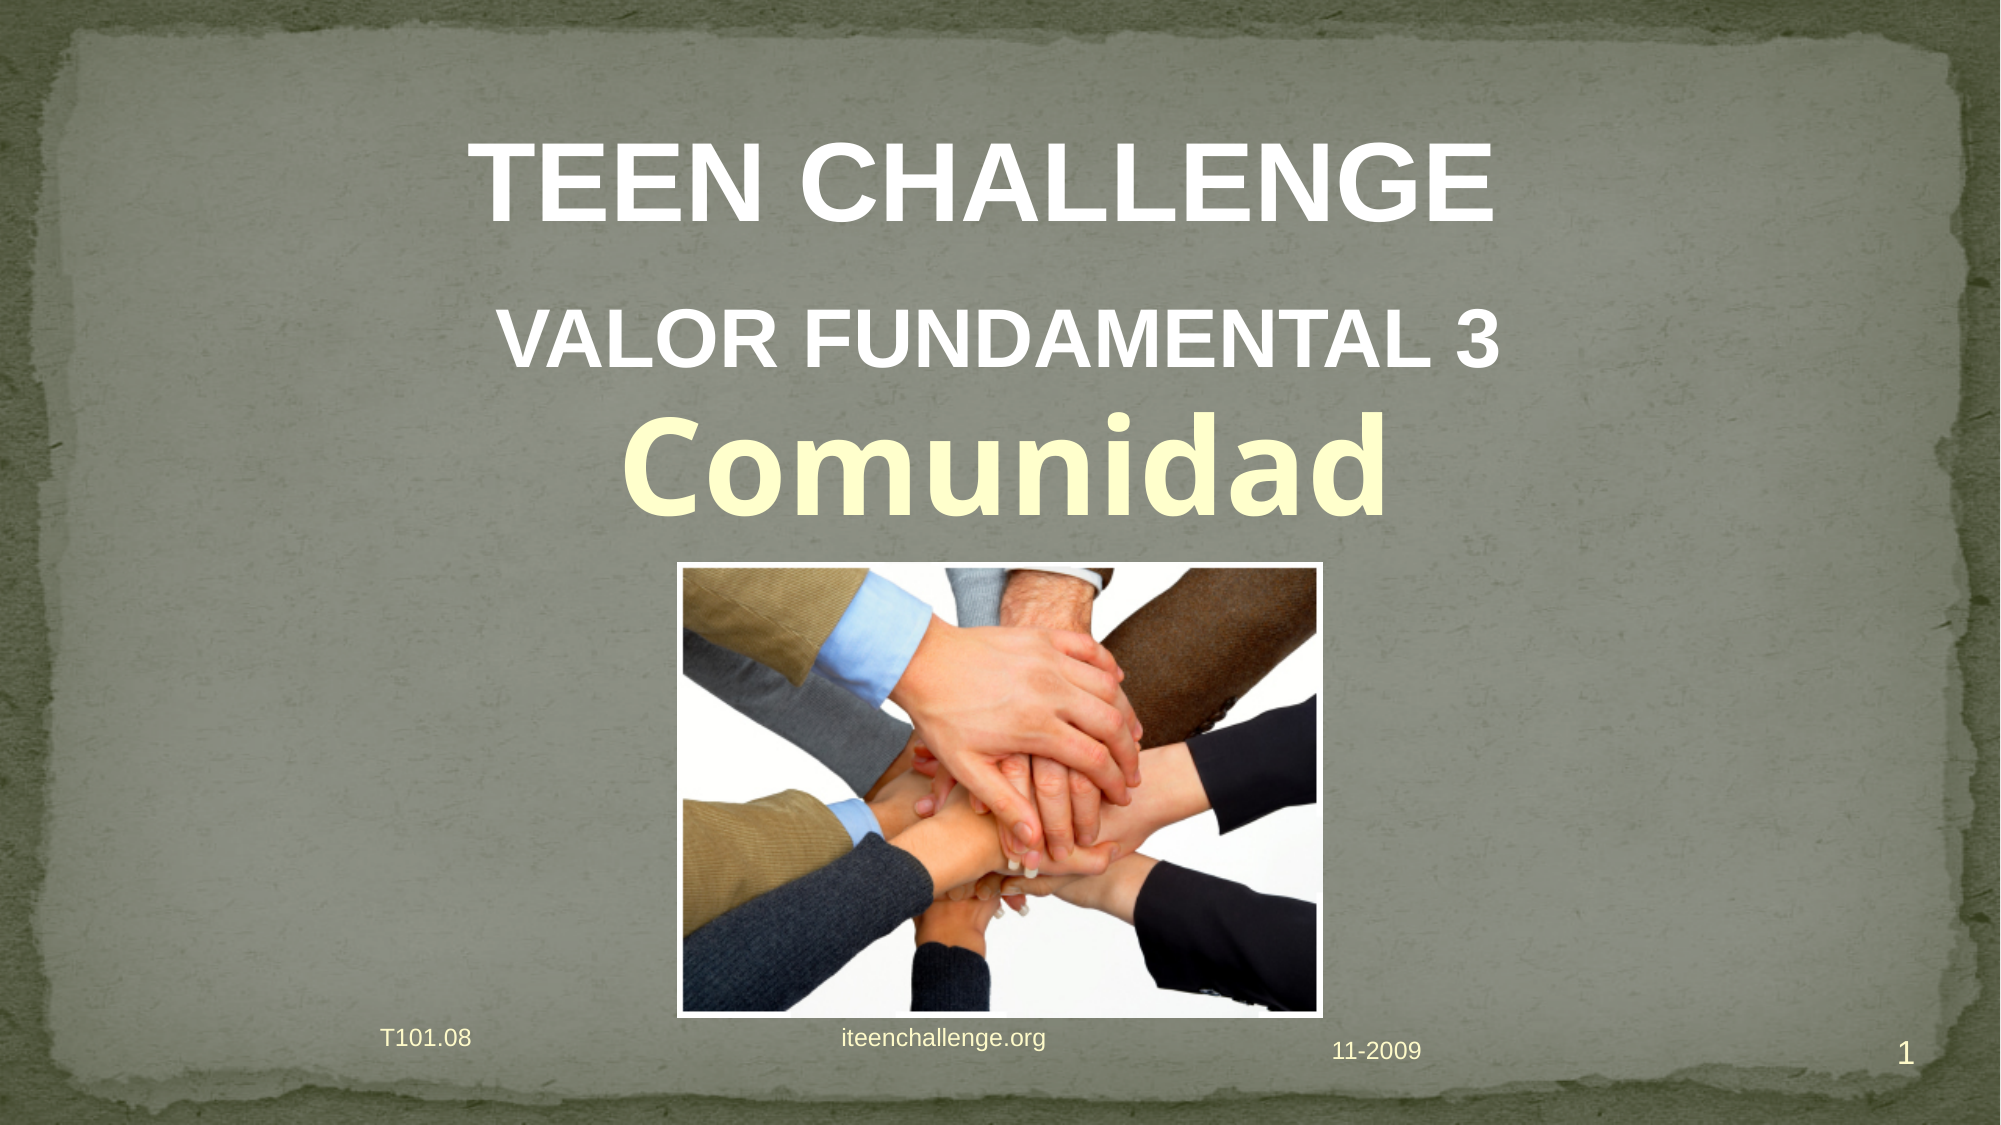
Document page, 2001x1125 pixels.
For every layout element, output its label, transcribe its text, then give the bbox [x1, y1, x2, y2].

text_box TEEN CHALLENGE VALOR FUNDAMENTAL 3 [284, 102, 1713, 369]
footer T101.08 iteenchallenge.org [364, 1004, 1624, 1068]
slide_number 1 [1839, 1014, 1973, 1089]
slide_number 11-2009 [1316, 1017, 1834, 1081]
picture [677, 562, 1323, 1018]
text_box Comunidad [557, 381, 1454, 556]
